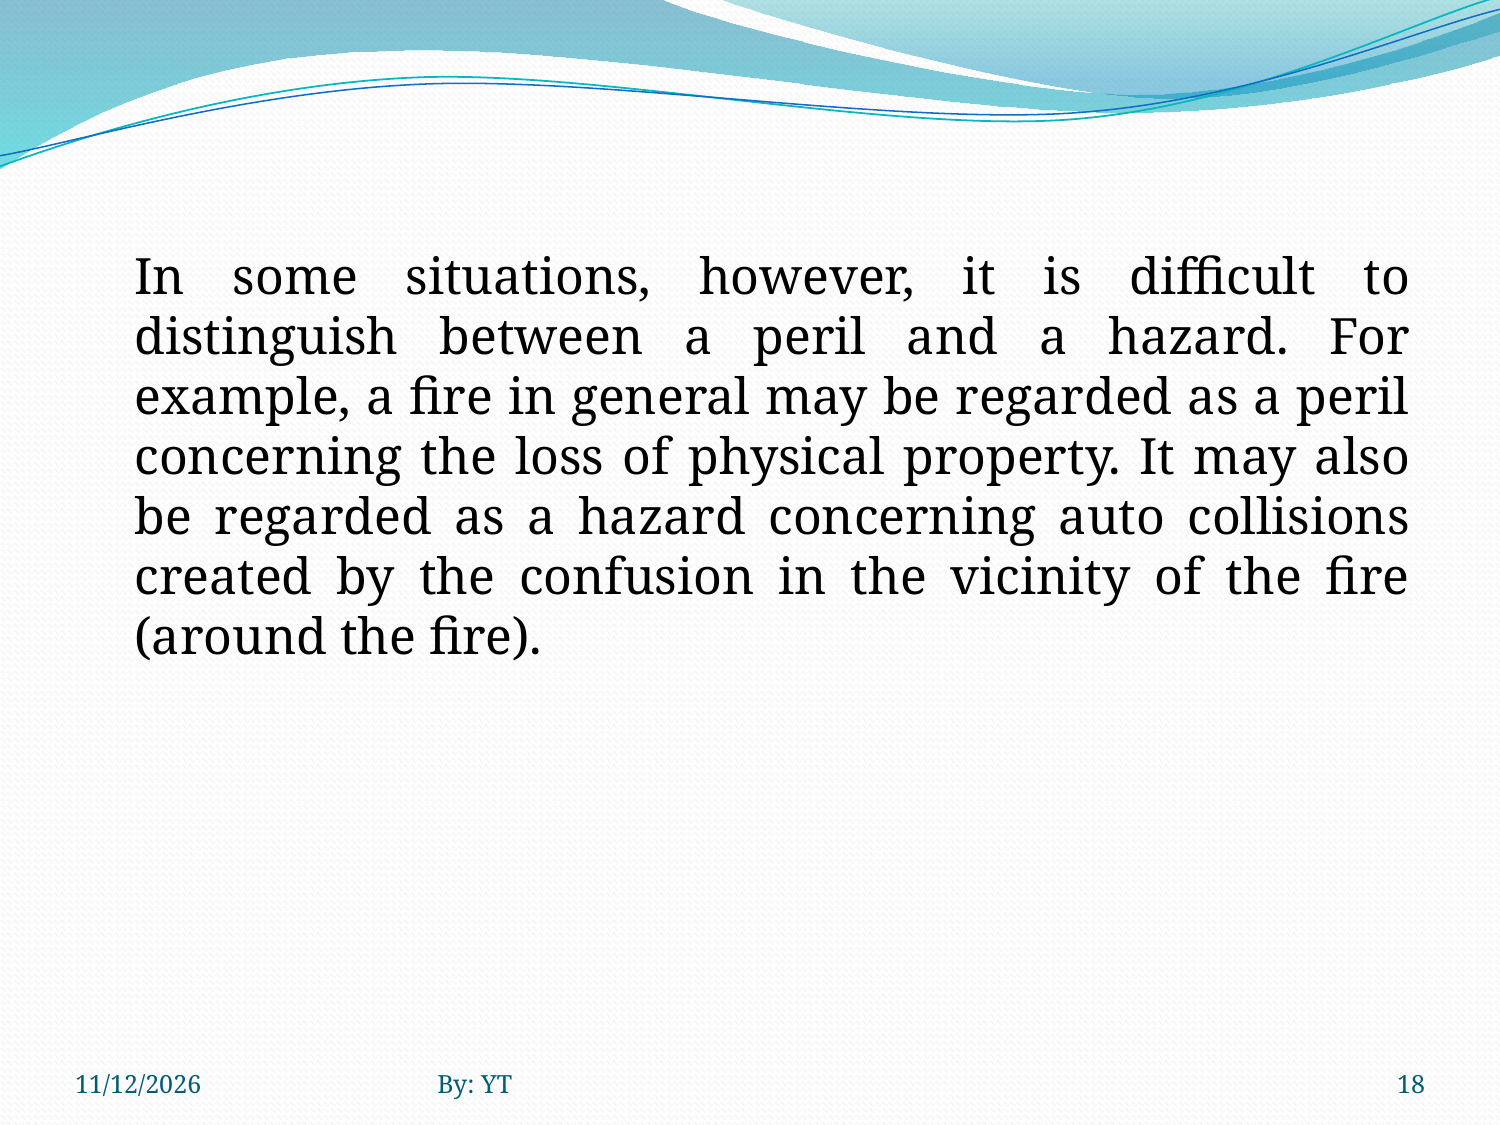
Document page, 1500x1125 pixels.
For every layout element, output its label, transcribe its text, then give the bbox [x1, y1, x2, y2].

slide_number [75, 1042, 425, 1103]
footer By: YT [437, 1042, 988, 1103]
list In some situations, however, it is difficult to distinguish between a peril and a hazard. For example, a fire in general may be regarded as a peril concerning the loss of physical property. It may also be regarded as a hazard concerning auto collisions created by the confusion in the vicinity of the fire (around the fire). [75, 237, 1425, 958]
slide_number 18 [1299, 1042, 1425, 1103]
